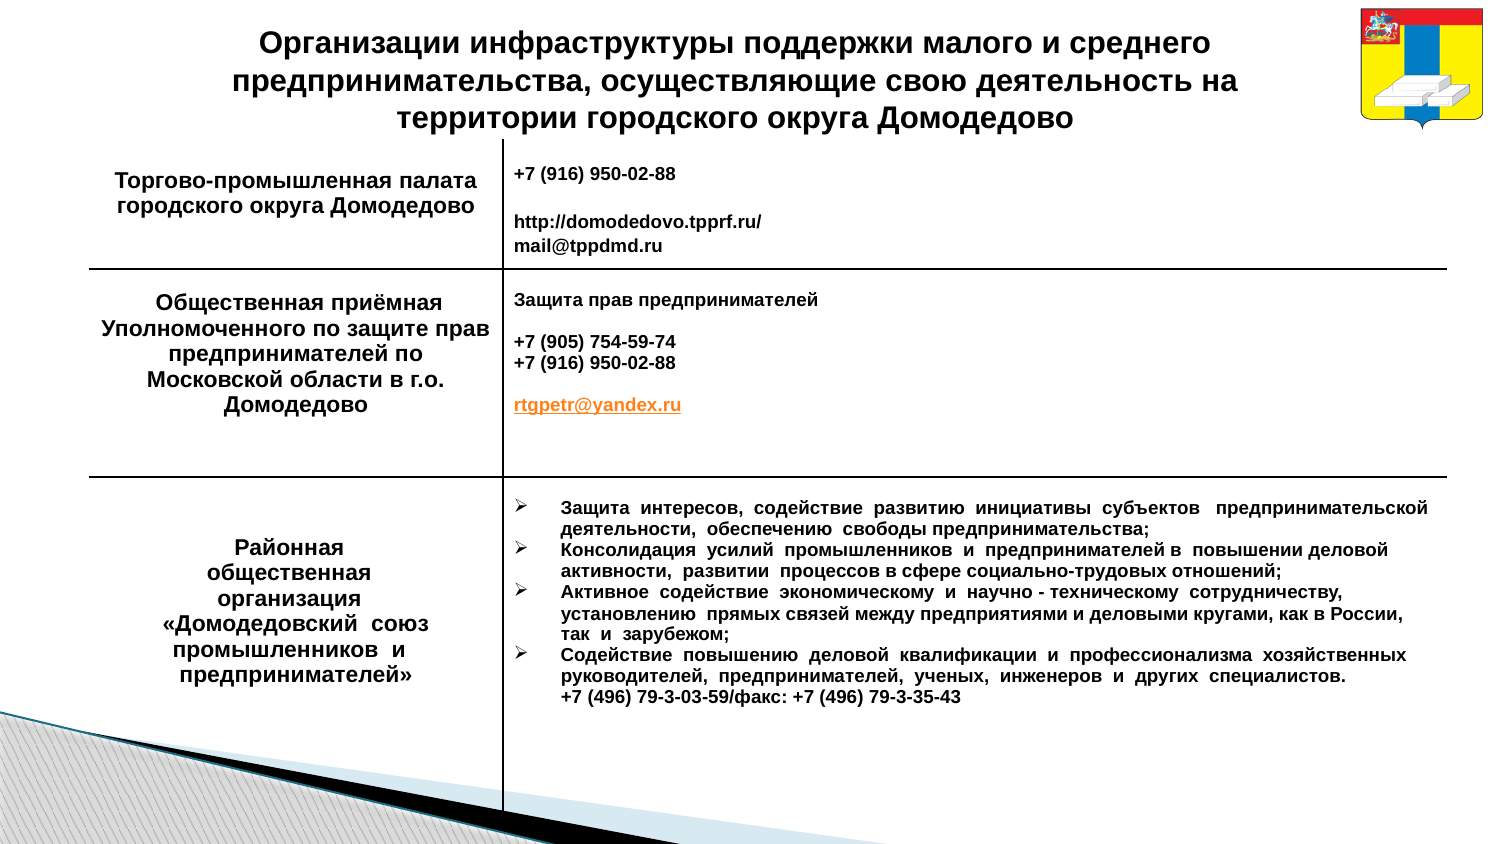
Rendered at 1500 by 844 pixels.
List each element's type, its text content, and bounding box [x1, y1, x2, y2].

table_cell Районная общественная организация «Домодедовский союз промышленников и предпринимателей» [89, 478, 502, 814]
table_cell Защита интересов, содействие развитию инициативы субъектов предпринимательской деятельности, обеспечению свободы предпринимательства; Консолидация усилий промышленников и предпринимателей в повышении деловой активности, развитии процессов в сфере социально-трудовых отношений; Активное содействие экономическому и научно - техническому сотрудничеству, установлению прямых связей между предприятиями и деловыми кругами, как в России, так и зарубежом; Содействие повышению деловой квалификации и профессионализма хозяйственных руководителей, предпринимателей, ученых, инженеров и других специалистов. +7 (496) 79-3-03-59/факс: +7 (496) 79-3-35-43 [504, 478, 1447, 814]
text_box Организации инфраструктуры поддержки малого и среднего предпринимательства, осуществляющие свою деятельность на территории городского округа Домодедово [142, 14, 1329, 139]
table_header +7 (916) 950-02-88 http://domodedovo.tpprf.ru/ mail@tppdmd.ru [504, 139, 1447, 268]
table_header Торгово-промышленная палата городского округа Домодедово [89, 139, 502, 268]
table_cell Общественная приёмная Уполномоченного по защите прав предпринимателей по Московской области в г.о. Домодедово [89, 270, 502, 476]
picture [1360, 8, 1483, 131]
table_cell Защита прав предпринимателей +7 (905) 754-59-74 +7 (916) 950-02-88 rtgpetr@yandex.ru [504, 270, 1447, 476]
